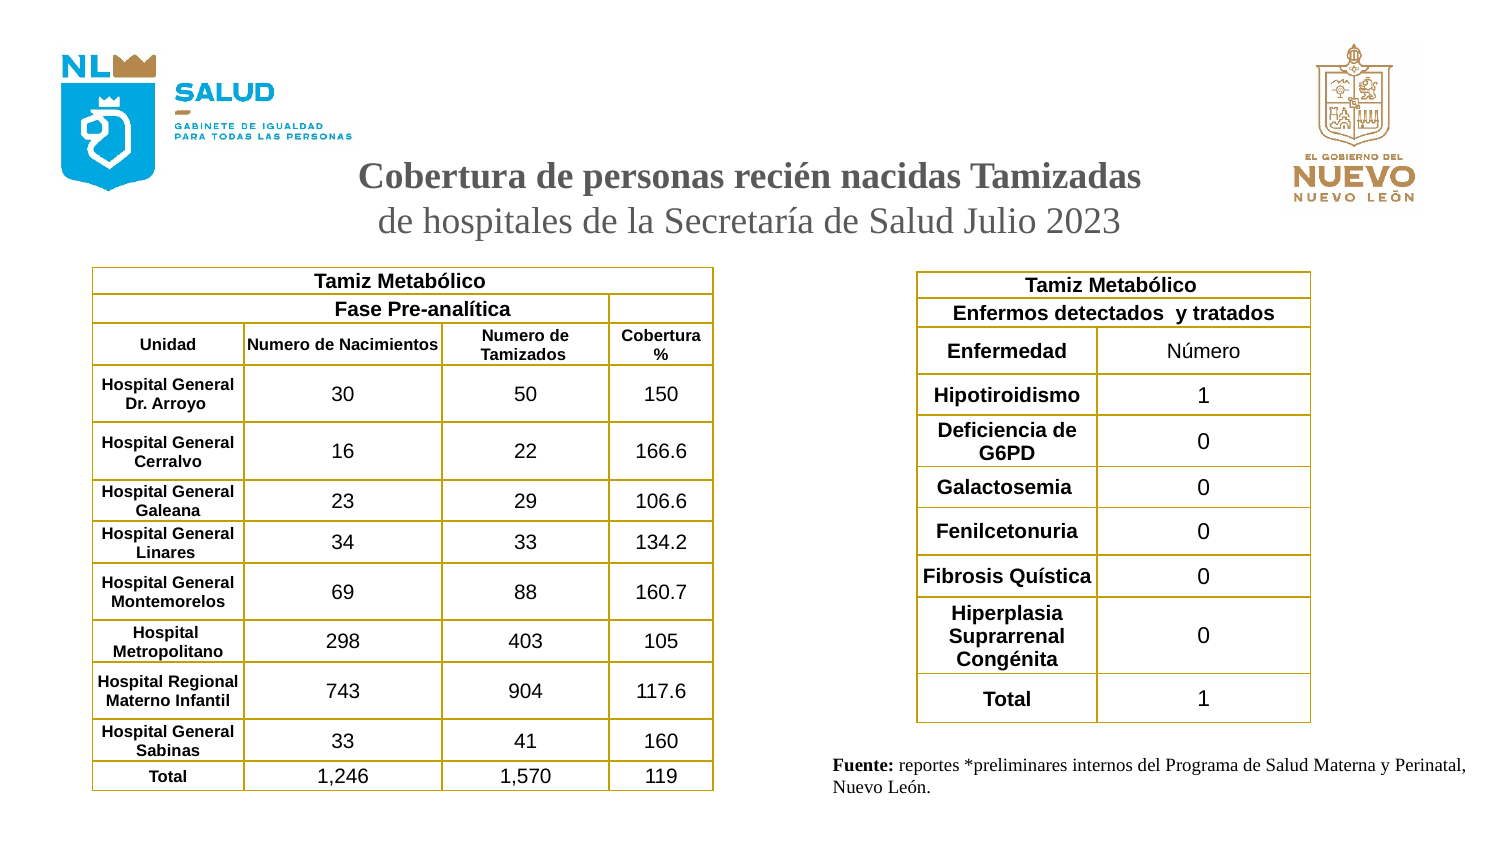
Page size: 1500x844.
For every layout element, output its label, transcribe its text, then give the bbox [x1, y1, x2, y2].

table_cell [610, 295, 712, 322]
table_cell 69 [245, 564, 441, 619]
table_cell Hospital General Cerralvo [93, 423, 243, 479]
table_cell Hipotiroidismo [918, 375, 1096, 414]
table_cell 33 [443, 522, 608, 562]
table_cell 106.6 [610, 481, 712, 520]
table_cell 117.6 [610, 663, 712, 718]
table_cell 166.6 [610, 423, 712, 479]
table_header Tamiz Metabólico [93, 268, 712, 293]
table_cell 904 [443, 663, 608, 718]
table_cell Galactosemia [918, 467, 1096, 507]
table_cell 160.7 [610, 564, 712, 619]
table_cell Deficiencia de G6PD [918, 416, 1096, 466]
table_cell Enfermos detectados y tratados [918, 299, 1310, 326]
table_cell Hospital General Sabinas [93, 720, 243, 760]
table_cell 23 [245, 481, 441, 520]
table_cell 0 [1098, 598, 1310, 673]
table_cell Unidad [93, 324, 243, 364]
table_cell 298 [245, 621, 441, 661]
table_cell Numero de Nacimientos [245, 324, 441, 364]
table_cell Fibrosis Quística [918, 556, 1096, 596]
table_cell 50 [443, 366, 608, 421]
table_cell 1 [1098, 375, 1310, 414]
table_cell Número [1098, 328, 1310, 373]
table_cell Numero de Tamizados [443, 324, 608, 364]
table_cell 403 [443, 621, 608, 661]
table_cell Hospital Metropolitano [93, 621, 243, 661]
table_cell Hospital Regional Materno Infantil [93, 663, 243, 718]
table_cell Total [93, 762, 243, 790]
text_box Fuente: reportes *preliminares internos del Programa de Salud Materna y Perinatal, Nuevo León. [817, 744, 1500, 805]
table_cell 150 [610, 366, 712, 421]
table_cell Total [918, 674, 1096, 722]
table_header Tamiz Metabólico [918, 273, 1310, 297]
text_box Cobertura de personas recién nacidas Tamizadas de hospitales de la Secretaría de Salud Julio 2023 [106, 143, 1394, 249]
table_cell Hospital General Galeana [93, 481, 243, 520]
table_cell Cobertura % [610, 324, 712, 364]
table_cell Fase Pre-analítica [93, 295, 608, 322]
table_cell 16 [245, 423, 441, 479]
table_cell 0 [1098, 467, 1310, 507]
picture [1283, 38, 1420, 213]
picture [51, 47, 364, 199]
table_cell 1,570 [443, 762, 608, 790]
table_cell 29 [443, 481, 608, 520]
table_cell Hiperplasia Suprarrenal Congénita [918, 598, 1096, 673]
table_cell 134.2 [610, 522, 712, 562]
table_cell 0 [1098, 508, 1310, 554]
table_cell Hospital General Montemorelos [93, 564, 243, 619]
table_cell 88 [443, 564, 608, 619]
table_cell 0 [1098, 556, 1310, 596]
table_cell Fenilcetonuria [918, 508, 1096, 554]
table_cell 30 [245, 366, 441, 421]
table_cell 160 [610, 720, 712, 760]
table_cell 1 [1098, 674, 1310, 722]
table_cell 1,246 [245, 762, 441, 790]
table_cell Hospital General Linares [93, 522, 243, 562]
table_cell 33 [245, 720, 441, 760]
table_cell 34 [245, 522, 441, 562]
table_cell 0 [1098, 416, 1310, 466]
table_cell 41 [443, 720, 608, 760]
table_cell Hospital General Dr. Arroyo [93, 366, 243, 421]
table_cell Enfermedad [918, 328, 1096, 373]
table_cell 119 [610, 762, 712, 790]
table_cell 22 [443, 423, 608, 479]
table_cell 743 [245, 663, 441, 718]
table_cell 105 [610, 621, 712, 661]
